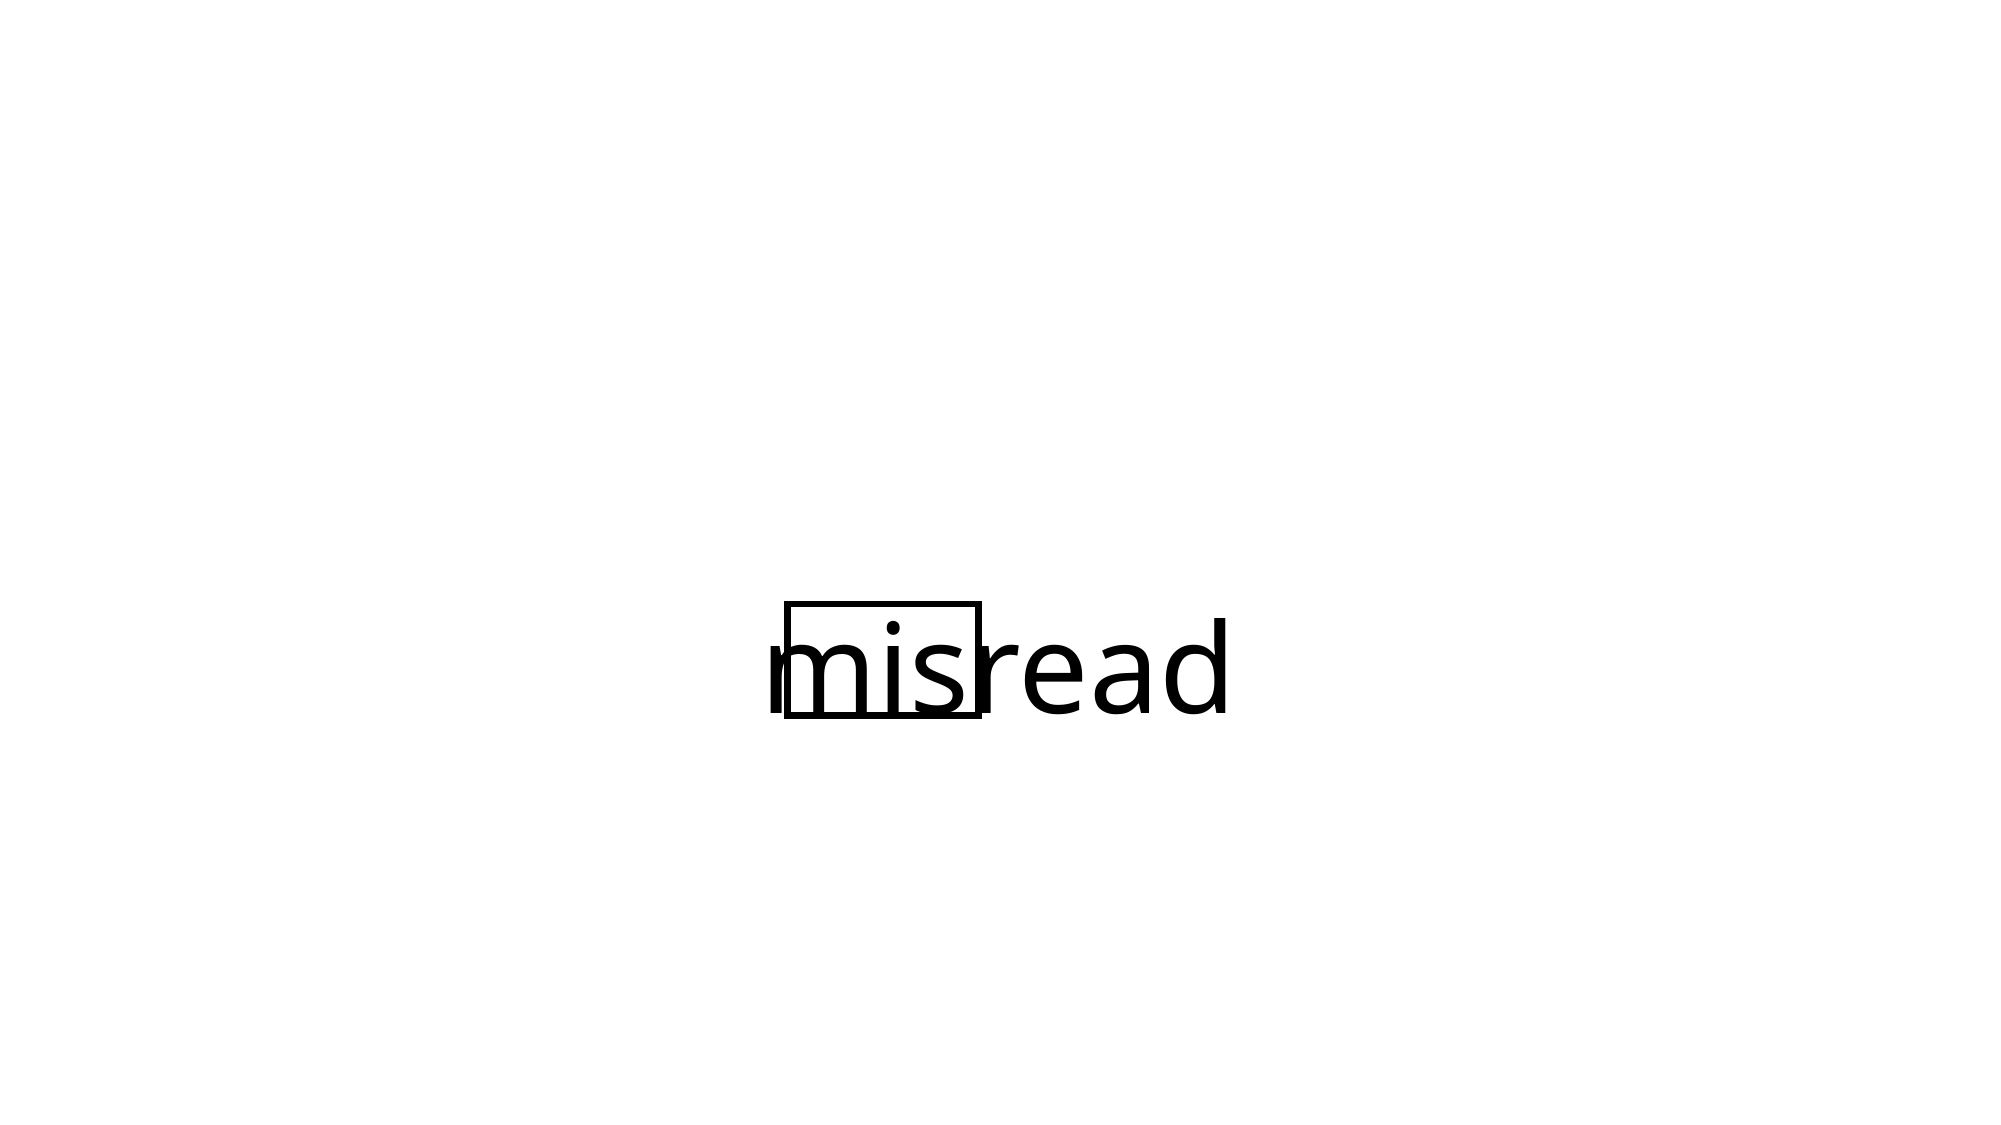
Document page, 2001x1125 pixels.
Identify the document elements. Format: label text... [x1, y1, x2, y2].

text_box [786, 603, 980, 716]
title misread [136, 505, 1862, 749]
